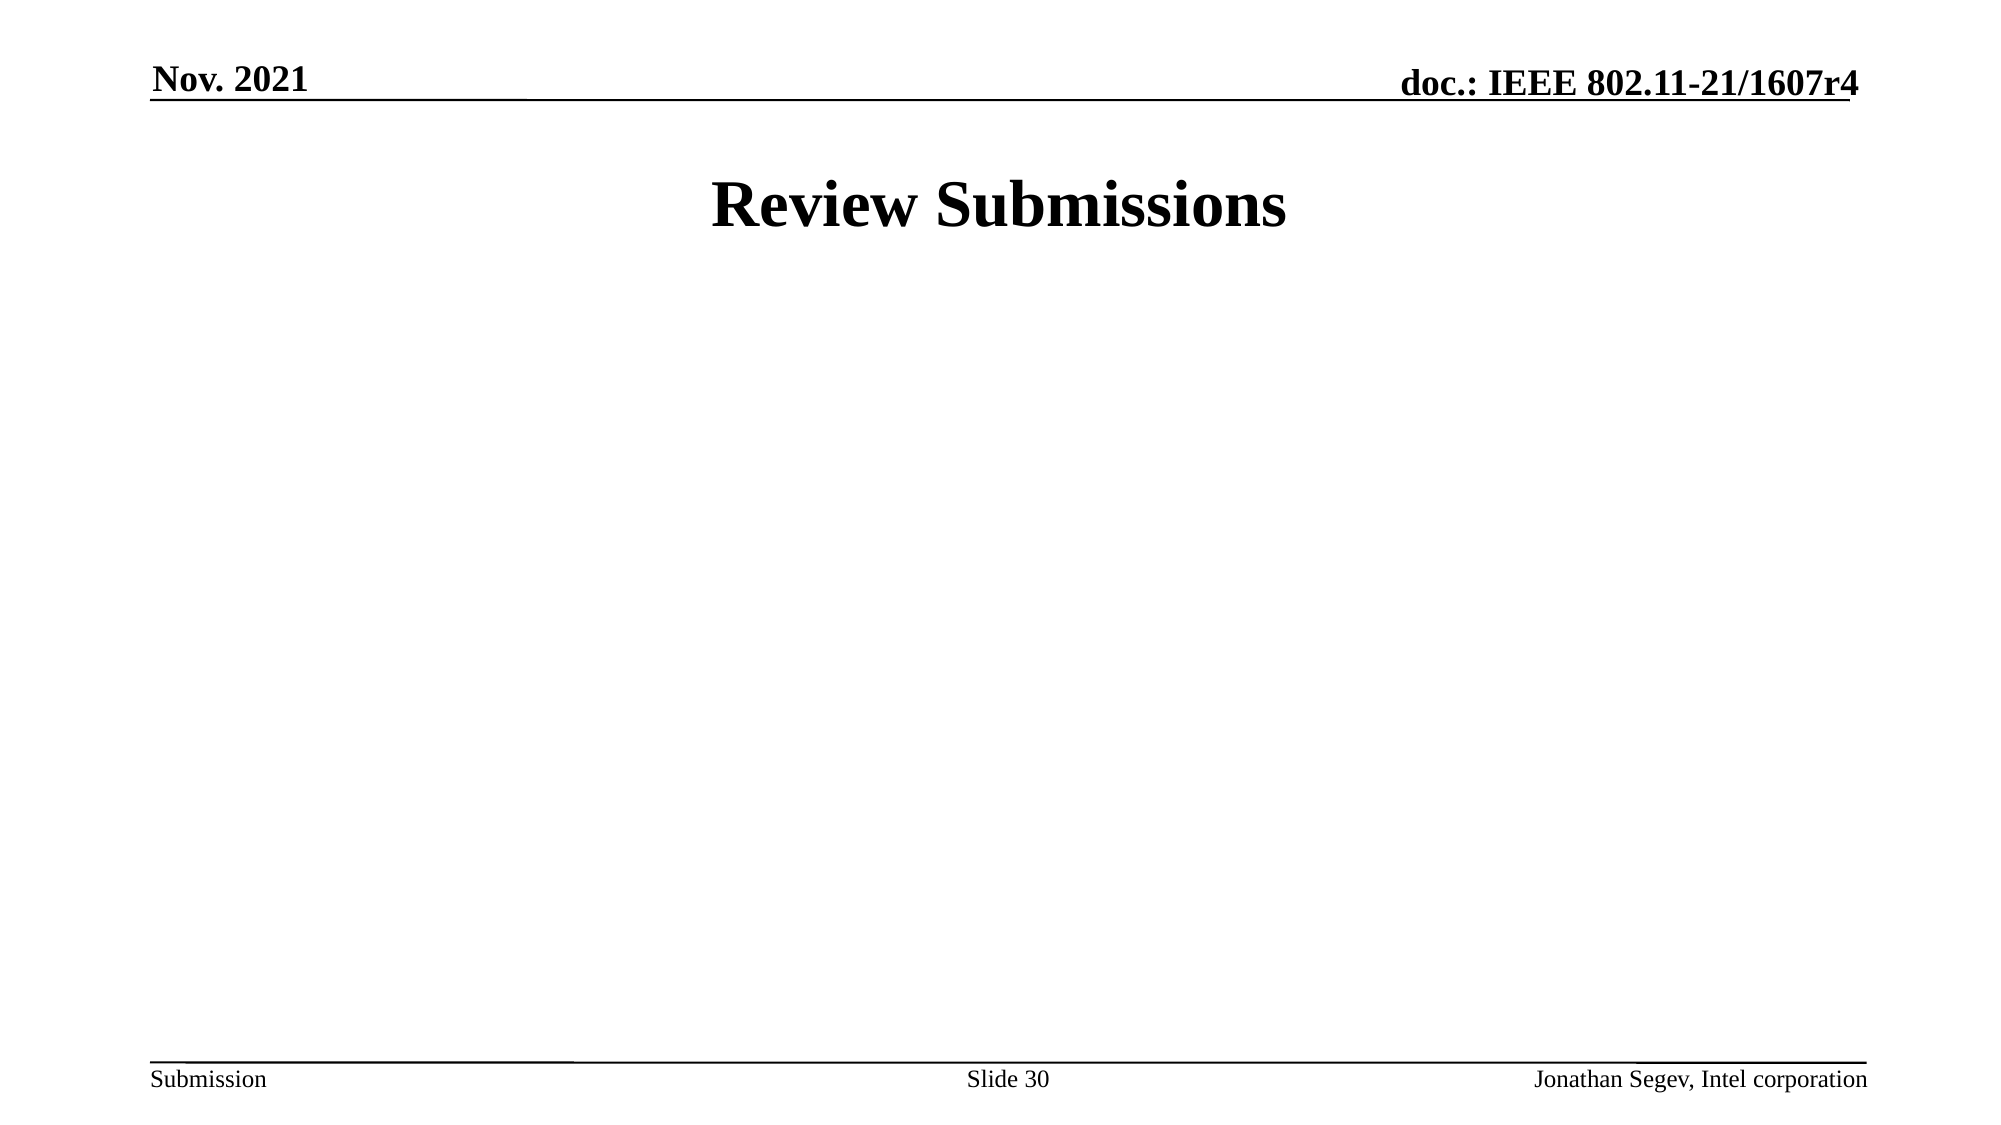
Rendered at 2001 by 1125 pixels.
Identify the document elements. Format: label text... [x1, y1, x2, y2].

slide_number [152, 54, 563, 100]
slide_number Slide 30 [950, 1061, 1067, 1123]
footer Jonathan Segev, Intel corporation [1171, 1061, 1869, 1093]
title Review Submissions [149, 112, 1850, 288]
